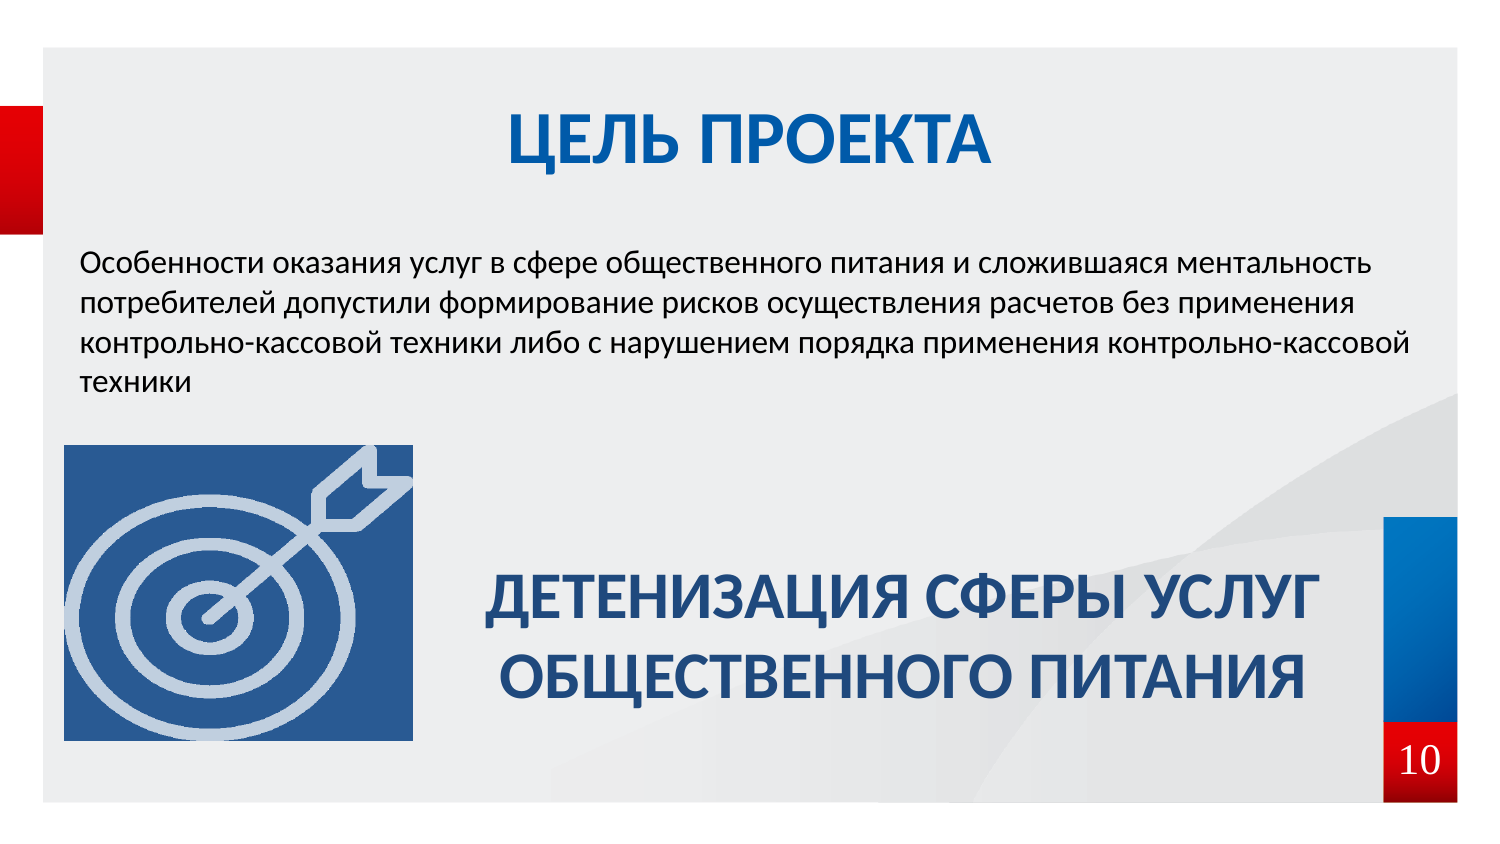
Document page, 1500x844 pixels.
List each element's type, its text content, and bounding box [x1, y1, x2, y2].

slide_number 10 [1378, 721, 1462, 806]
title ЦЕЛЬ ПРОЕКТА [76, 55, 1424, 162]
picture [0, 0, 1500, 844]
text_box Особенности оказания услуг в сфере общественного питания и сложившаяся ментальность потребителей допустили формирование рисков осуществления расчетов без применения контрольно-кассовой техники либо с нарушением порядка применения контрольно-кассовой техники [64, 232, 1447, 407]
text_box ДЕТЕНИЗАЦИЯ СФЕРЫ УСЛУГ ОБЩЕСТВЕННОГО ПИТАНИЯ [430, 504, 1376, 720]
